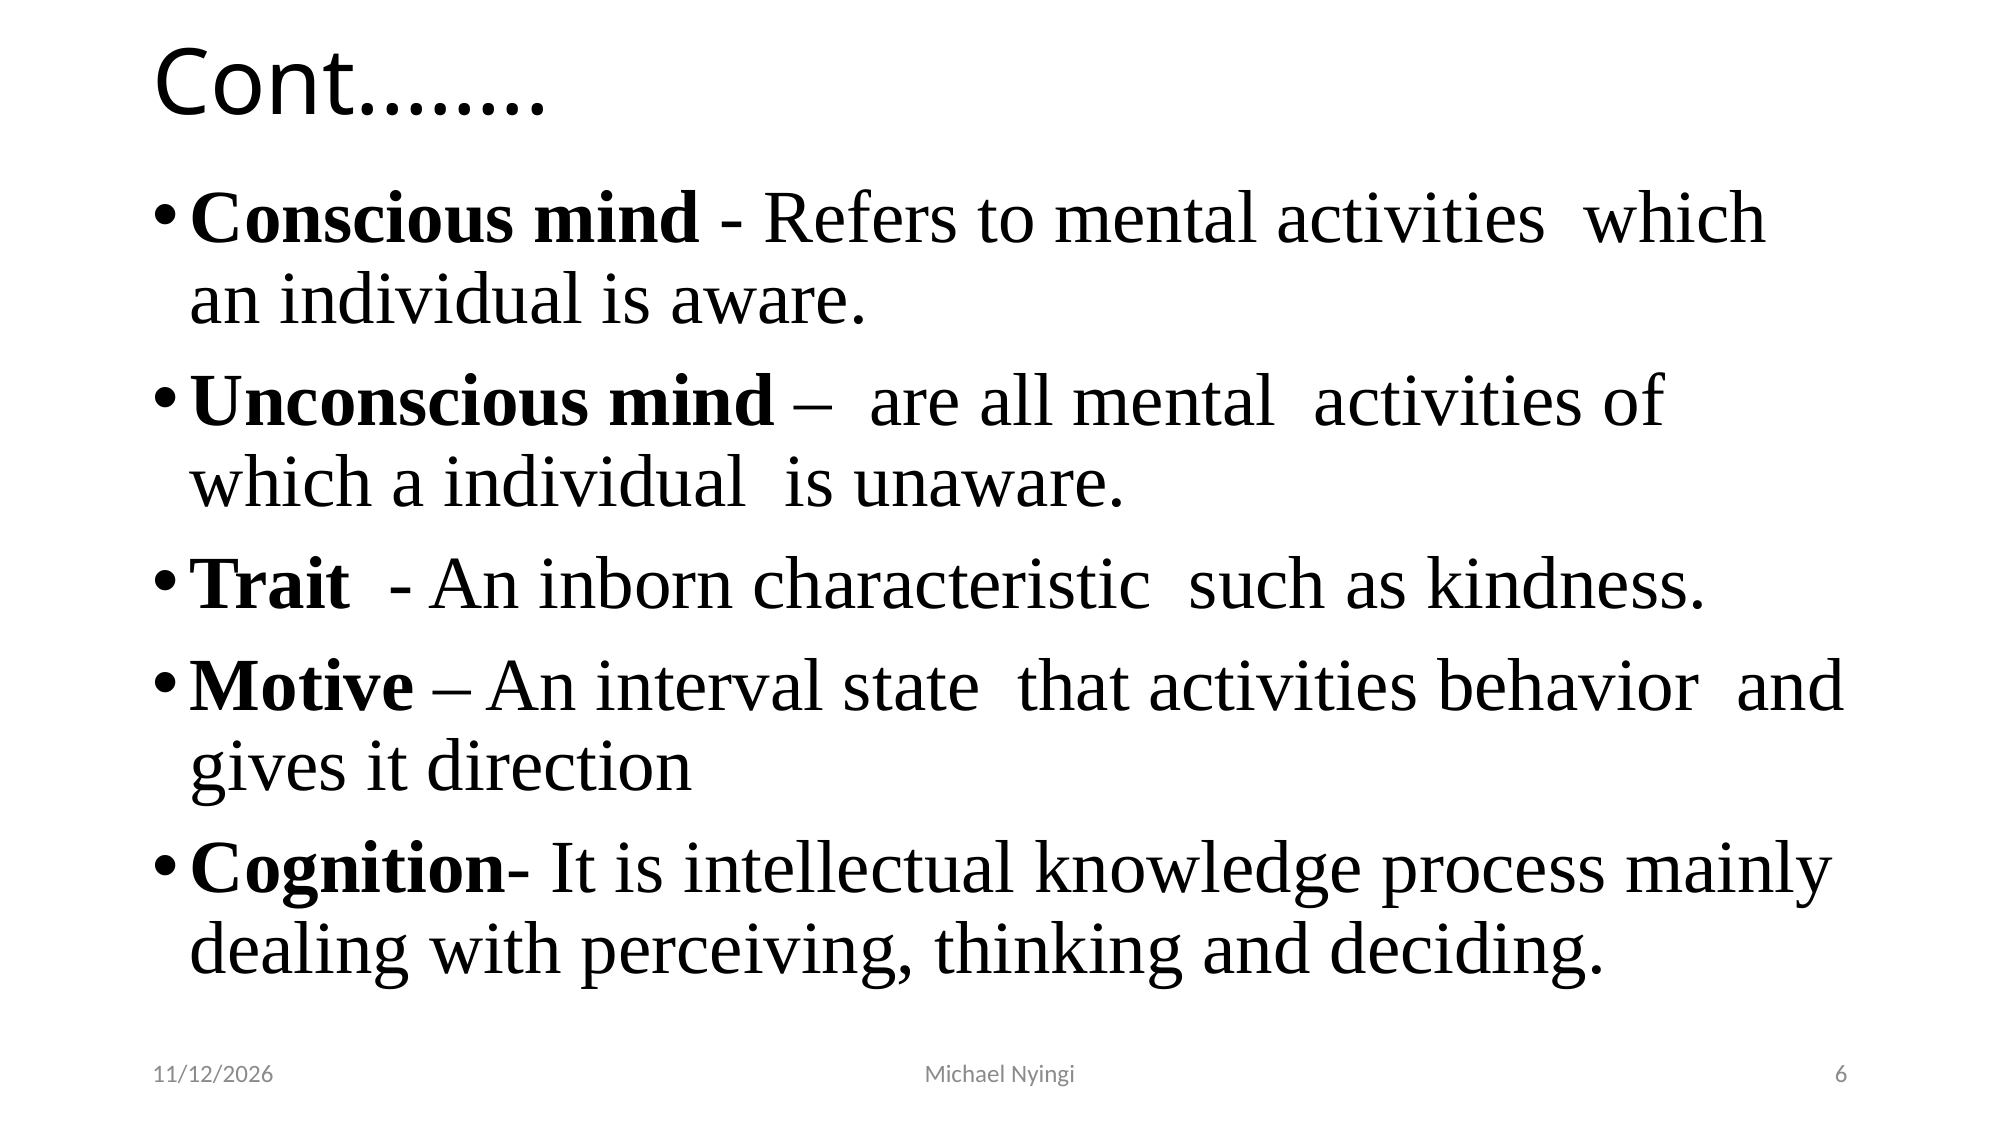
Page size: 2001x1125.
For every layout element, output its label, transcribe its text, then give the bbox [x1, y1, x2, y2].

list Conscious mind - Refers to mental activities which an individual is aware. Unconscious mind – are all mental activities of which a individual is unaware. Trait - An inborn characteristic such as kindness. Motive – An interval state that activities behavior and gives it direction Cognition- It is intellectual knowledge process mainly dealing with perceiving, thinking and deciding. [137, 170, 1863, 1014]
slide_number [137, 1042, 588, 1103]
footer Michael Nyingi [662, 1042, 1338, 1103]
title Cont.……. [137, 0, 1863, 170]
slide_number 6 [1412, 1042, 1863, 1103]
